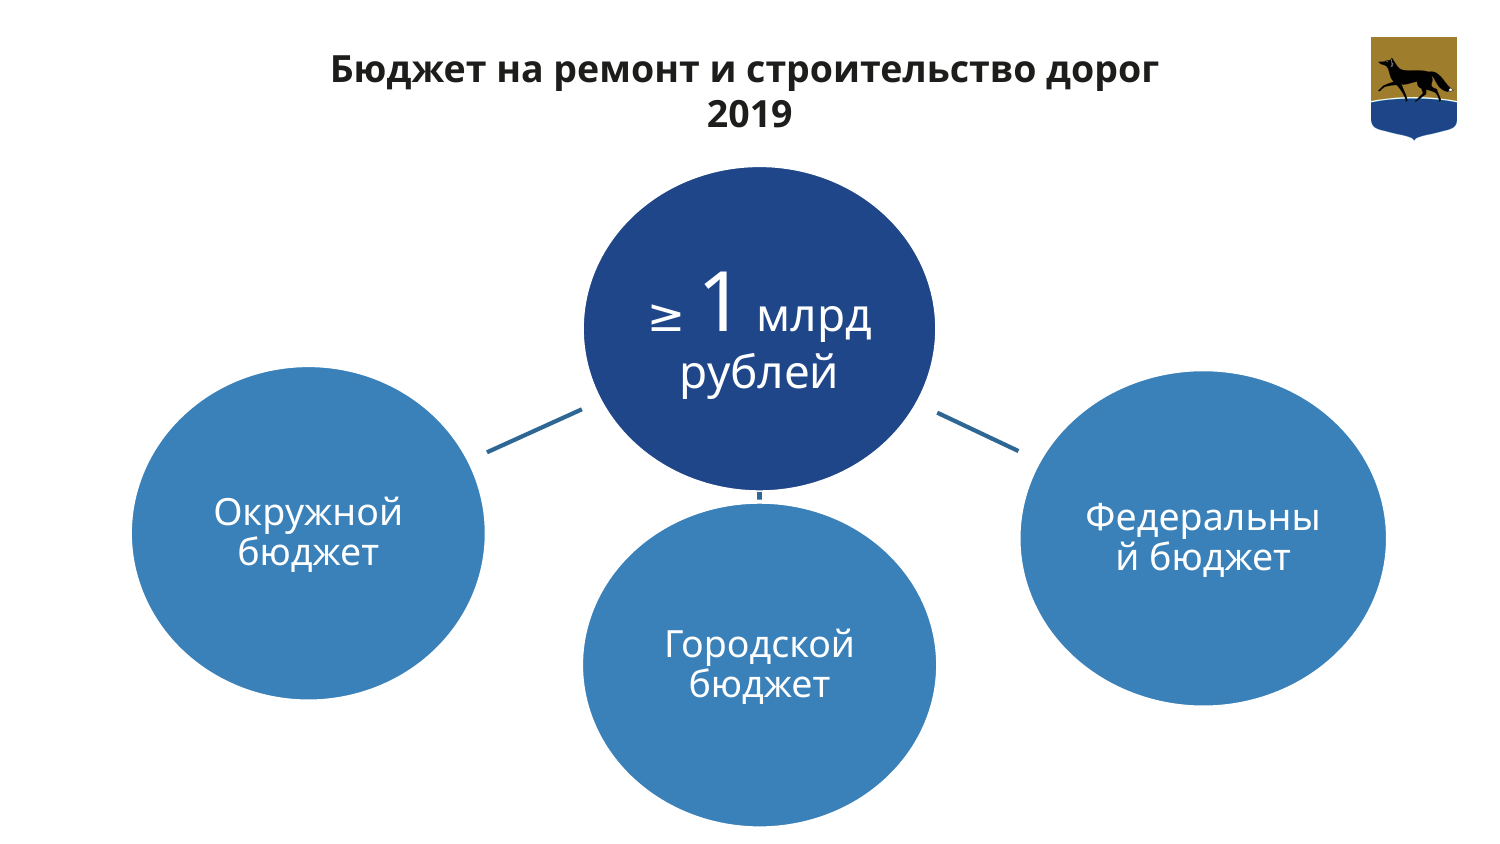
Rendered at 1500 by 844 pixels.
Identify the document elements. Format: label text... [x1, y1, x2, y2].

text_box Бюджет на ремонт и строительство дорог 2019 [286, 37, 1214, 139]
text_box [0, 140, 1500, 842]
picture [1370, 37, 1458, 140]
